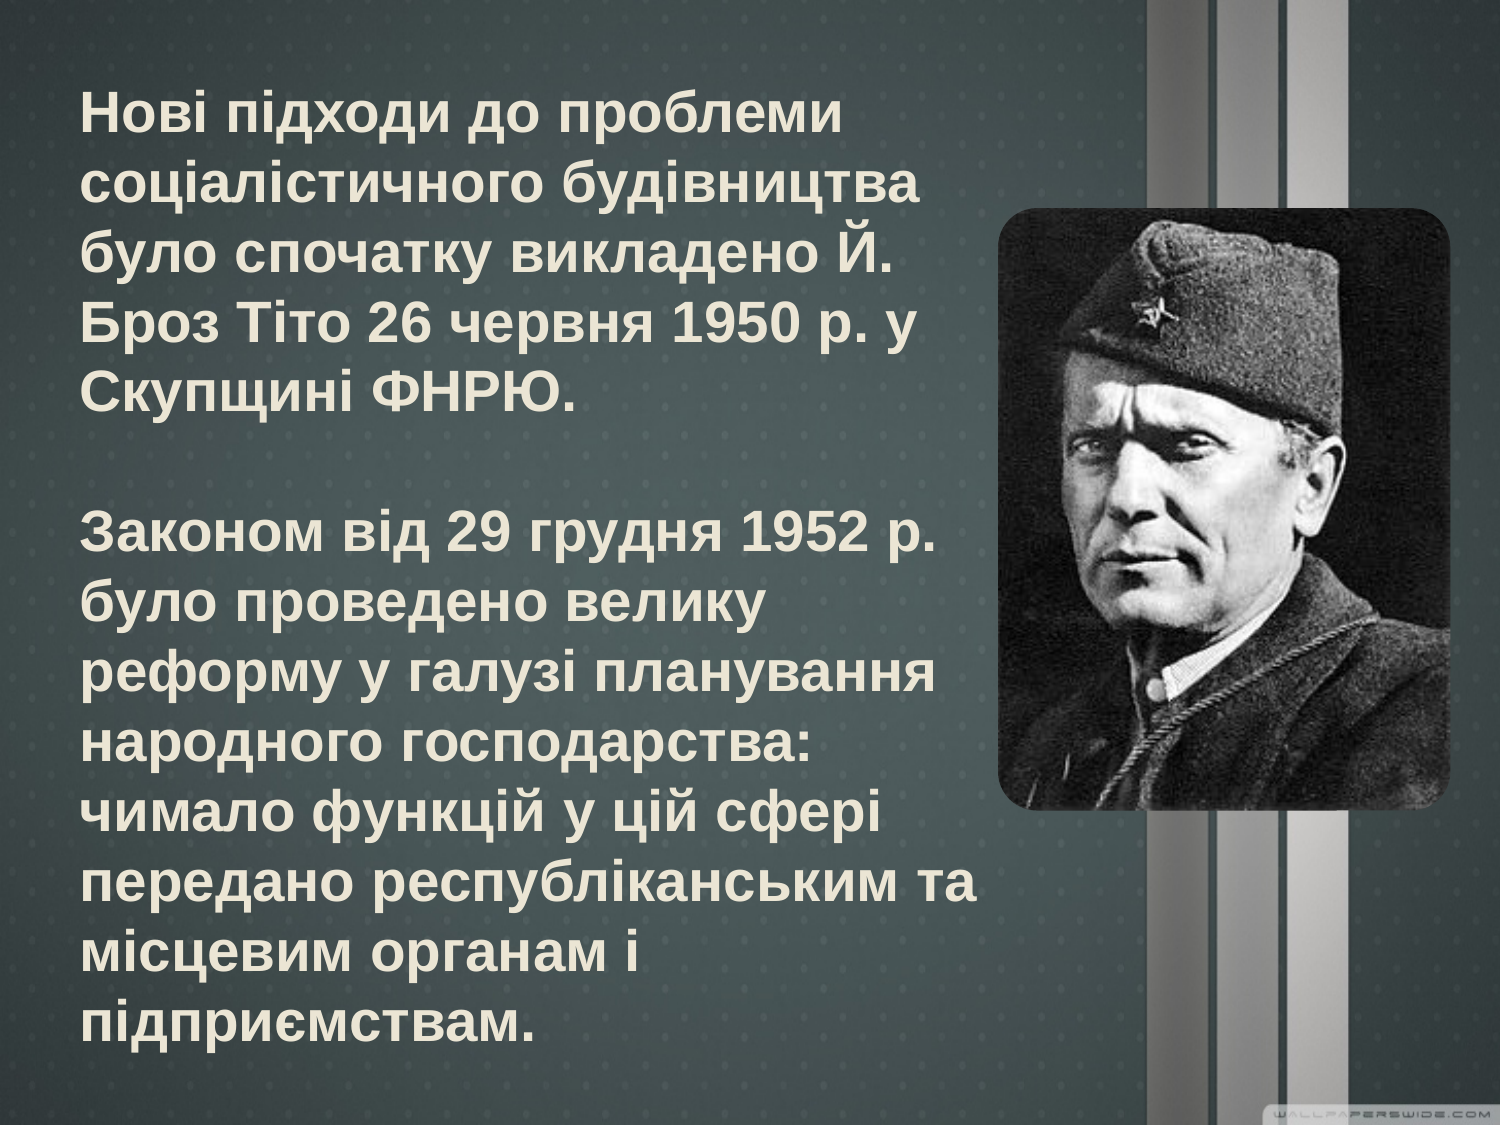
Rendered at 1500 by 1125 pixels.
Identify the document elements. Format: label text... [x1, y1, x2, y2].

picture [0, 0, 1500, 1125]
text_box Нові підходи до проблеми соціалістичного будівництва було спочатку викладено Й. Броз Тіто 26 червня 1950 р. у Скупщині ФНРЮ. Законом від 29 грудня 1952 р. було проведено велику реформу у галузі планування народного господарства: чимало функцій у цій сфері передано республіканським та місцевим органам і підприємствам. [64, 66, 1022, 1061]
